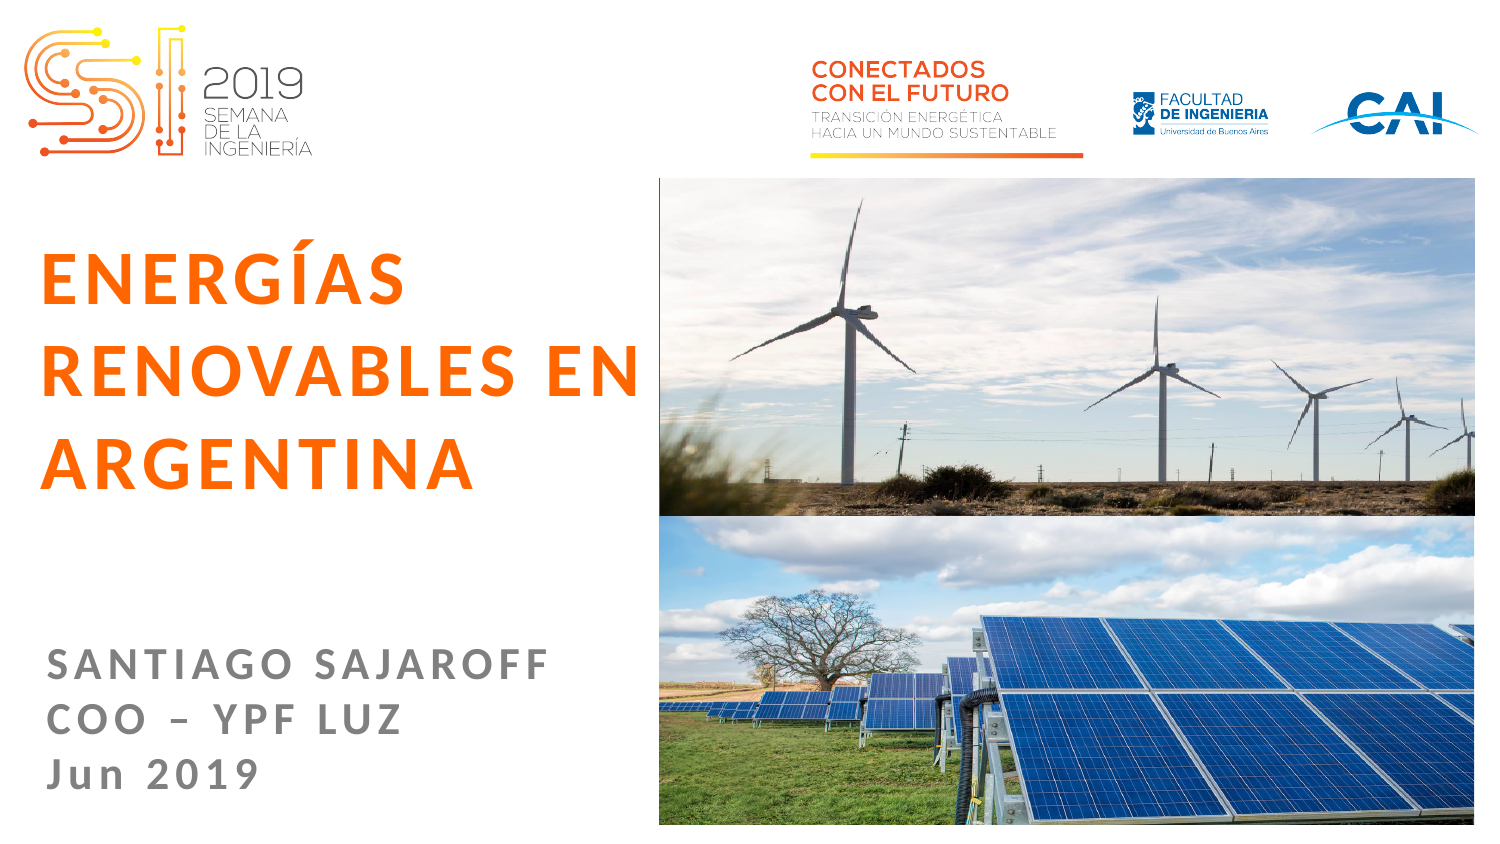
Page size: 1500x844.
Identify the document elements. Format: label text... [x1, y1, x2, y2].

picture [1309, 80, 1480, 148]
text_box ENERGÍAS RENOVABLES EN ARGENTINA [25, 219, 653, 513]
text_box SANTIAGO SAJAROFF COO – YPF LUZ Jun 2019 [31, 626, 564, 806]
picture [16, 17, 316, 164]
picture [787, 48, 1093, 164]
picture [658, 178, 1475, 825]
picture [1116, 80, 1288, 148]
